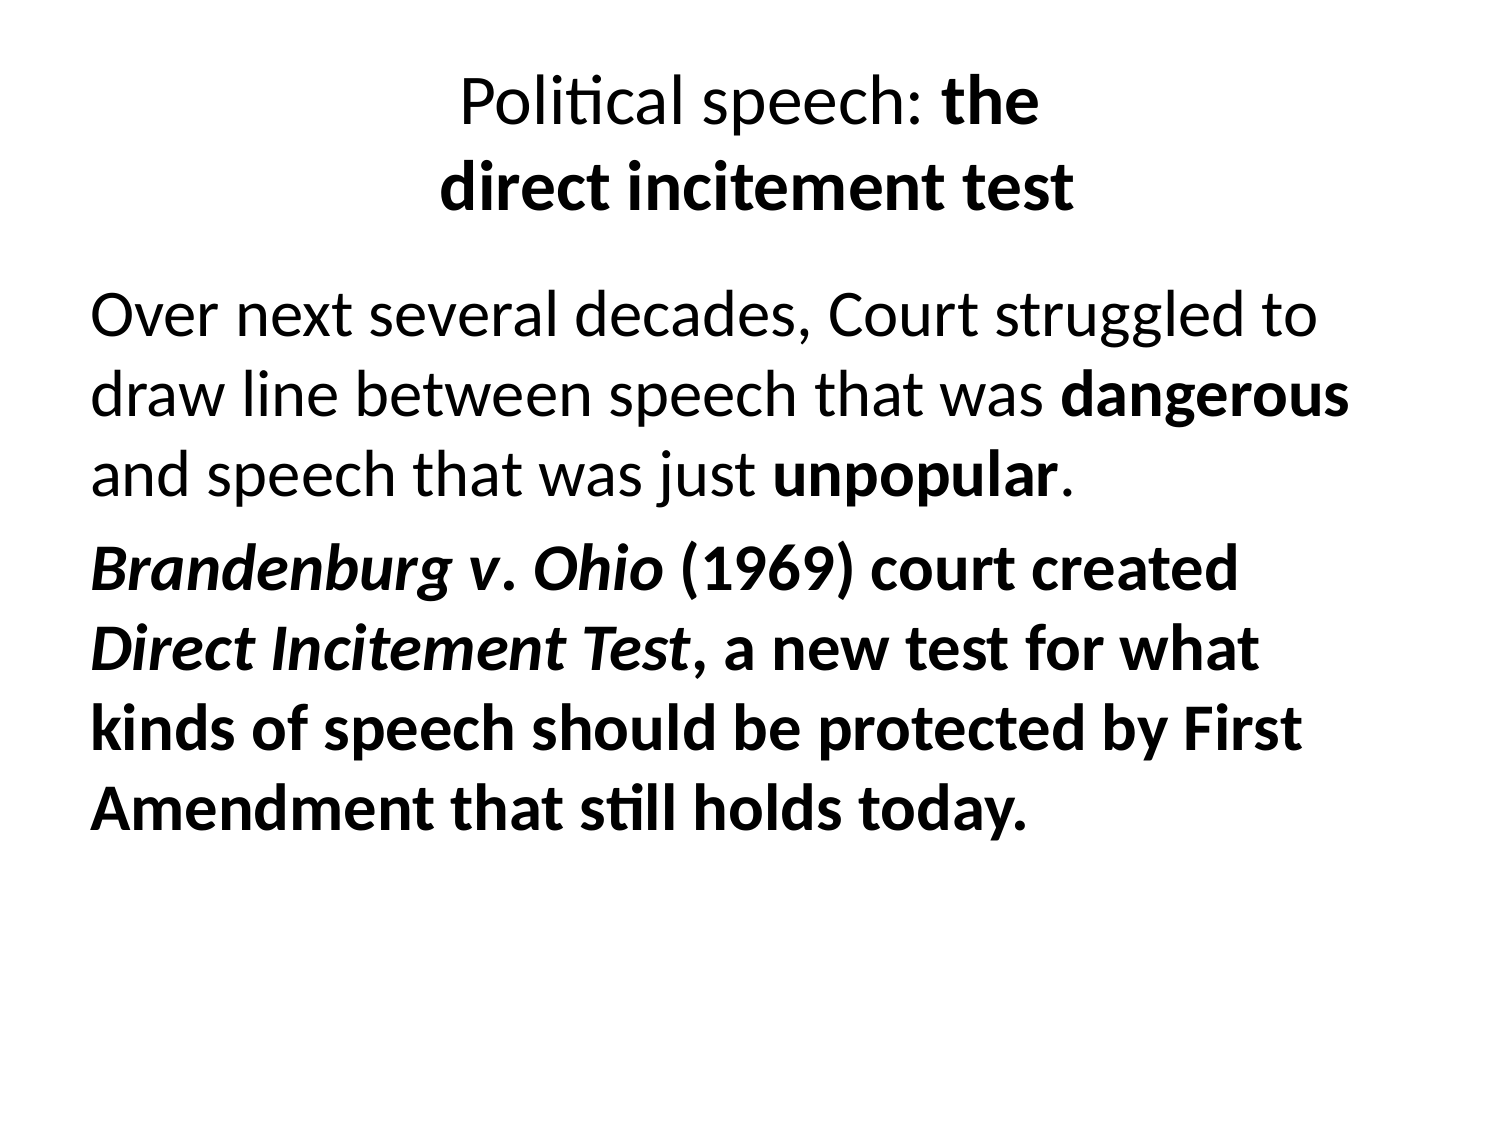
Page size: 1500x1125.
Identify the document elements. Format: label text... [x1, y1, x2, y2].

list Over next several decades, Court struggled to draw line between speech that was dangerous and speech that was just unpopular. Brandenburg v. Ohio (1969) court created Direct Incitement Test, a new test for what kinds of speech should be protected by First Amendment that still holds today. [75, 262, 1425, 1005]
title Political speech: the direct incitement test [75, 45, 1425, 233]
